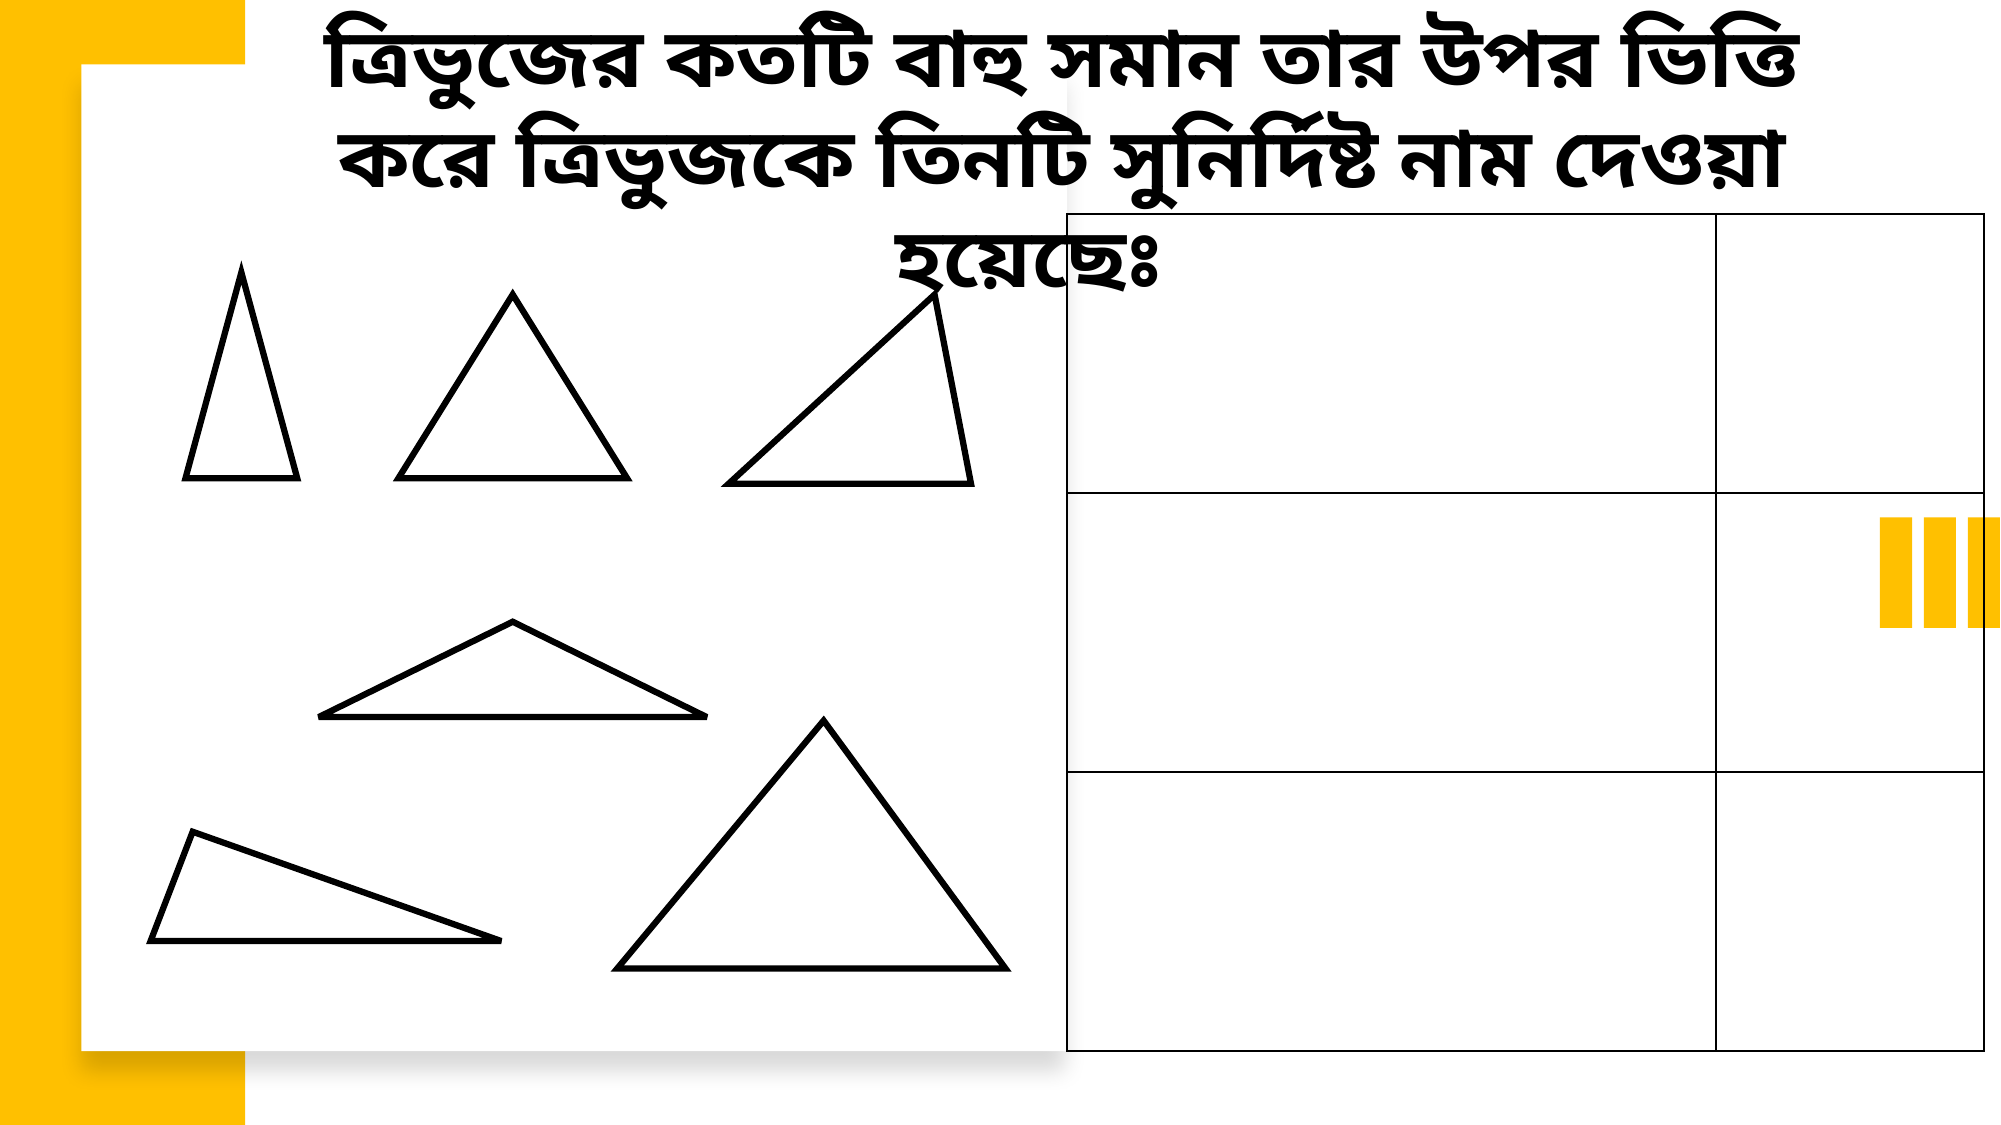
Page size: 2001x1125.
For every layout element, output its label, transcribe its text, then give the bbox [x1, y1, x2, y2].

table_cell [1717, 494, 1983, 771]
text_box [318, 620, 708, 719]
text_box [246, 628, 2000, 1125]
table_cell [1717, 773, 1983, 1050]
text_box [725, 292, 973, 485]
table_header [1717, 215, 1983, 492]
table_cell [1068, 494, 1715, 771]
text_box [0, 0, 246, 1125]
table_cell [1068, 773, 1715, 1050]
text_box [396, 292, 629, 480]
text_box [80, 63, 1066, 1052]
text_box [1901, 0, 2000, 517]
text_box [1879, 517, 2000, 628]
text_box ত্রিভুজের কতটি বাহু সমান তার উপর ভিত্তি করে ত্রিভুজকে তিনটি সুনির্দিষ্ট নাম দেওয়া হয়েছেঃ [223, 0, 1901, 312]
text_box [149, 830, 502, 943]
table_header [1068, 215, 1715, 492]
text_box [615, 718, 1008, 970]
text_box [184, 268, 299, 480]
